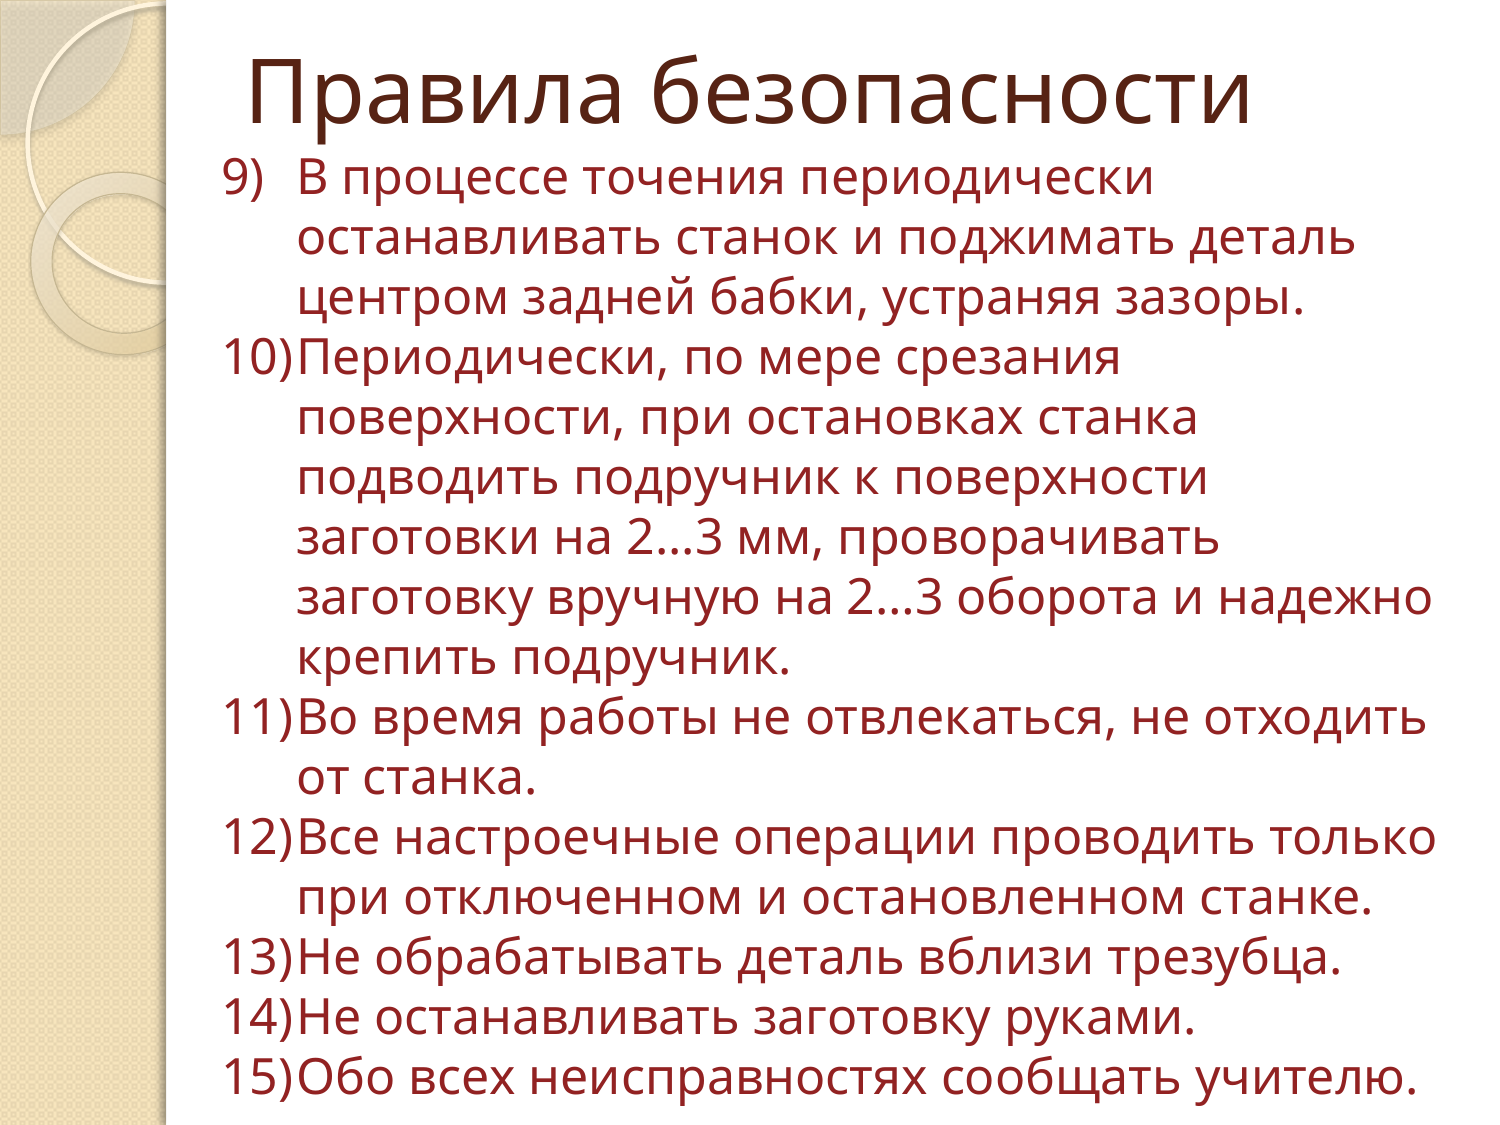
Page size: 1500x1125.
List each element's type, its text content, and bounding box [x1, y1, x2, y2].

text_box В процессе точения периодически останавливать станок и поджимать деталь центром задней бабки, устраняя зазоры. Периодически, по мере срезания поверхности, при остановках станка подводить подручник к поверхности заготовки на 2...3 мм, проворачивать заготовку вручную на 2…3 оборота и надежно крепить подручник. Во время работы не отвлекаться, не отходить от станка. Все настроечные операции проводить только при отключенном и остановленном станке. Не обрабатывать деталь вблизи трезубца. Не останавливать заготовку руками. Обо всех неисправностях сообщать учителю. [206, 137, 1471, 1125]
title Правила безопасности [0, 30, 1500, 145]
